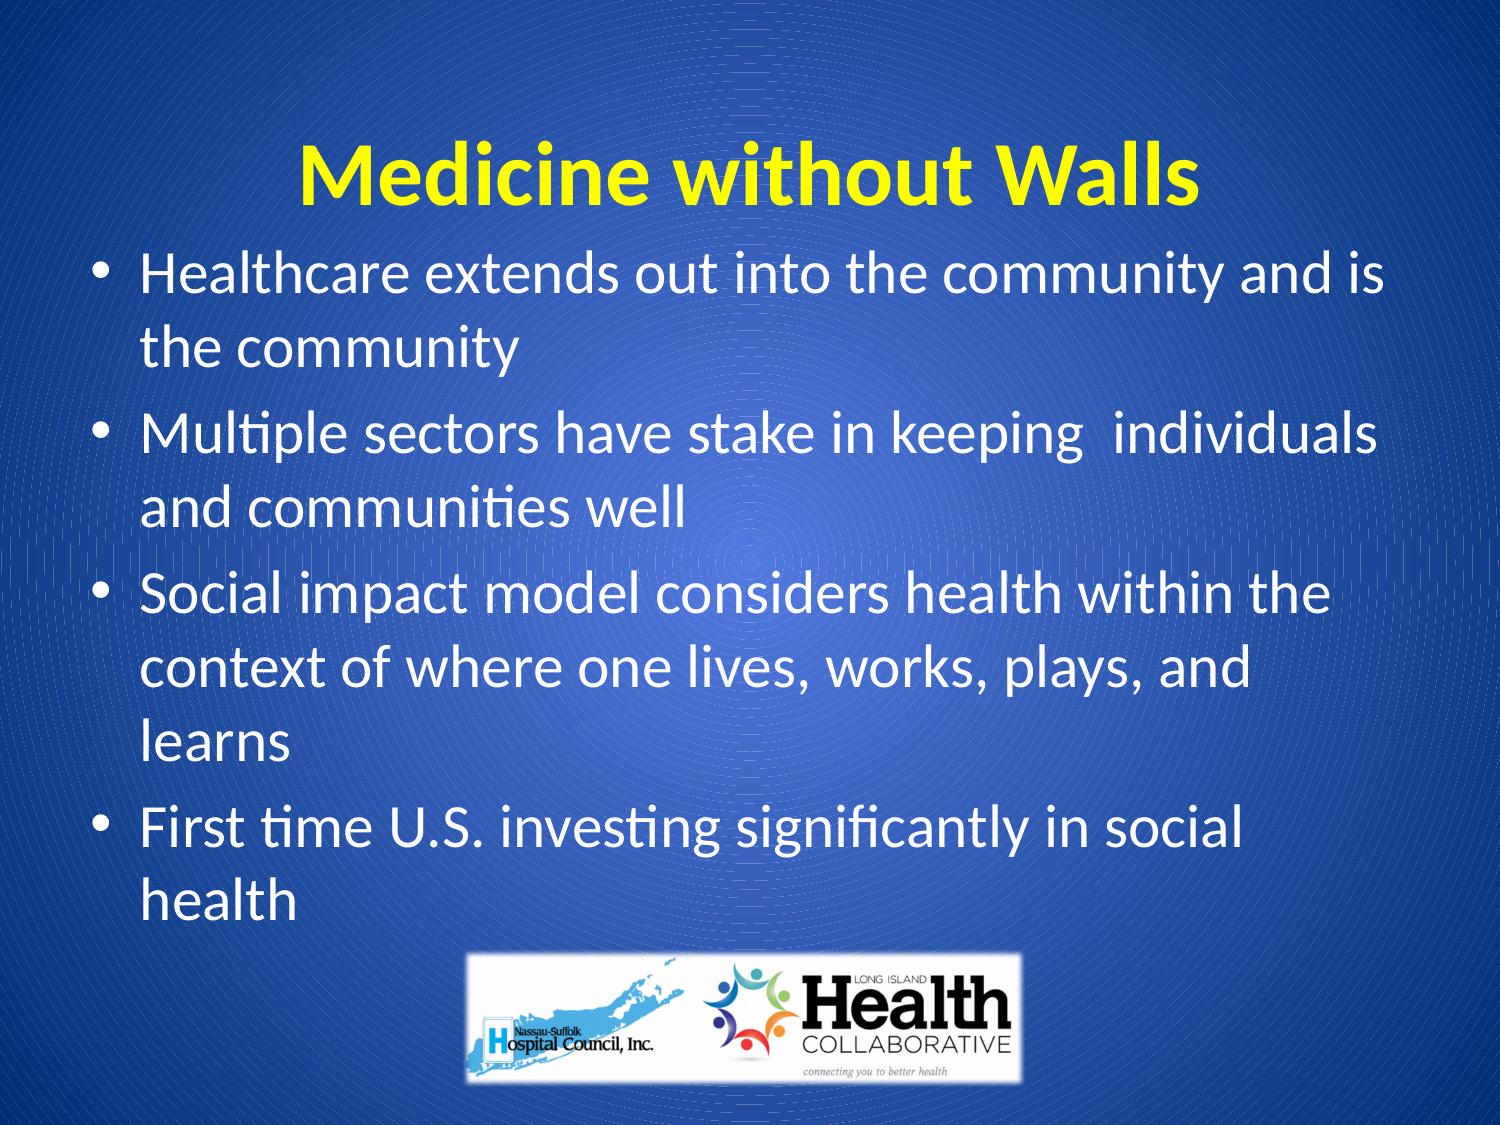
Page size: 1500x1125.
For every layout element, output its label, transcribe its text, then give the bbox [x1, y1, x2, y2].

title Medicine without Walls [75, 75, 1425, 224]
list Healthcare extends out into the community and is the community Multiple sectors have stake in keeping individuals and communities well Social impact model considers health within the context of where one lives, works, plays, and learns First time U.S. investing significantly in social health [75, 224, 1425, 946]
picture [468, 955, 1020, 1082]
